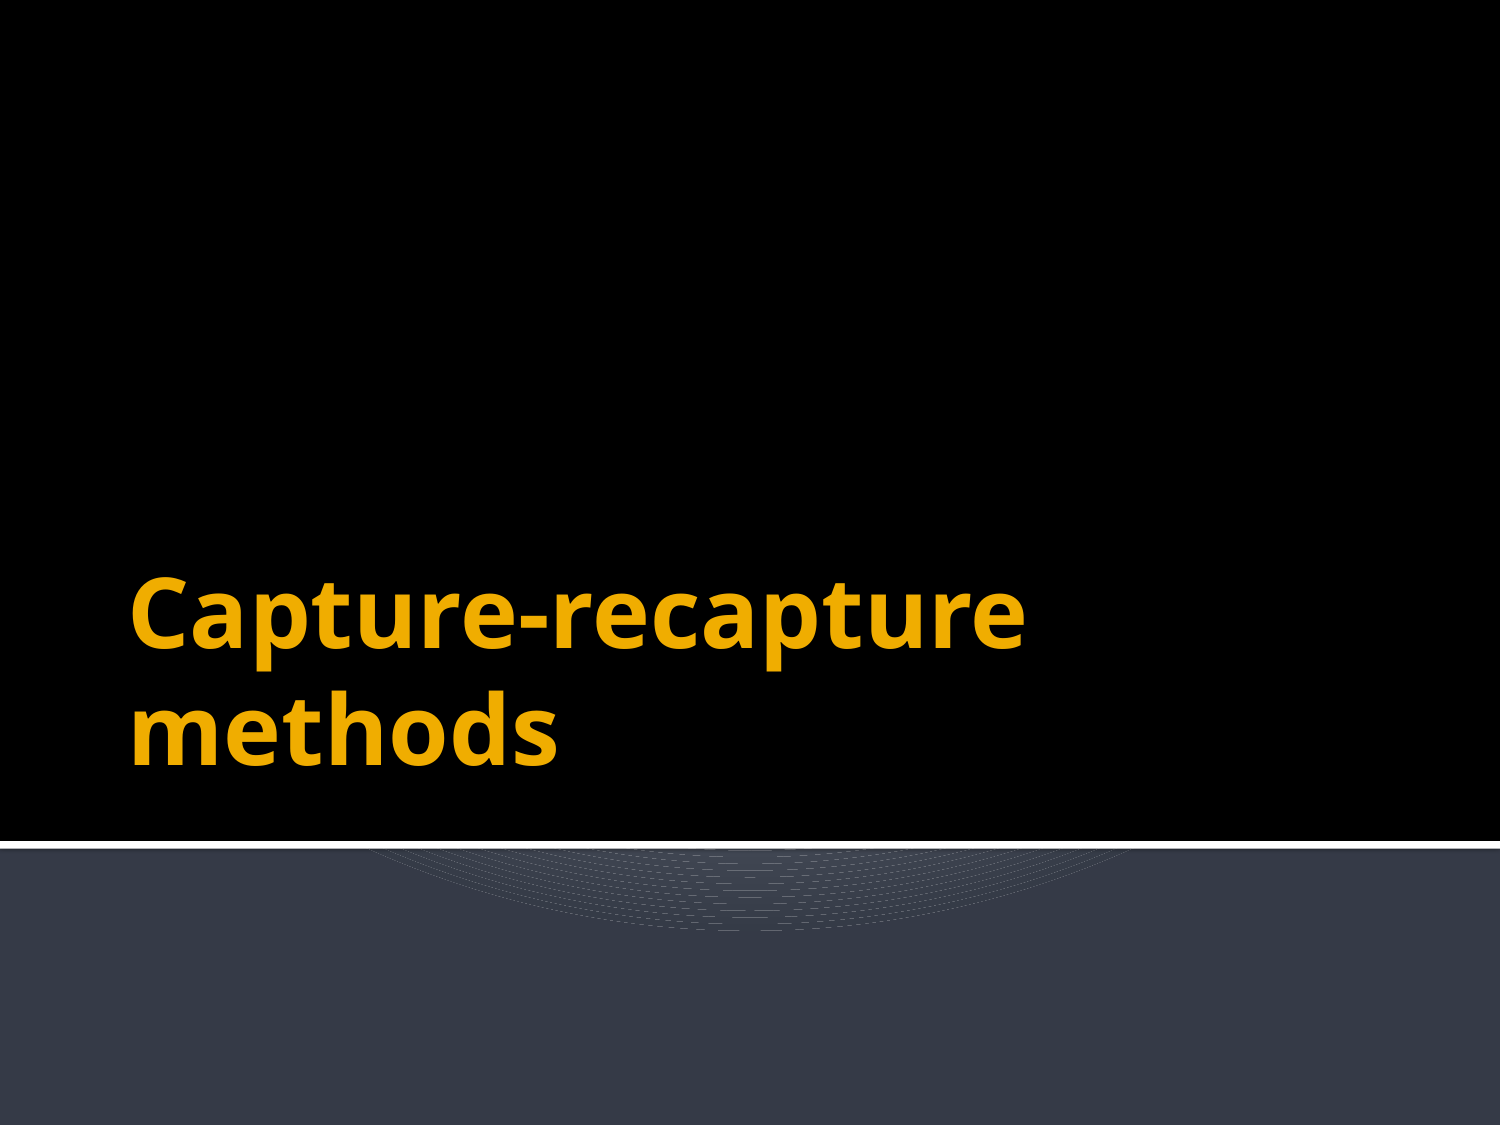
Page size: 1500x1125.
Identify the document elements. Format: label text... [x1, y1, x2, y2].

title Capture-recapture methods [112, 550, 1438, 825]
